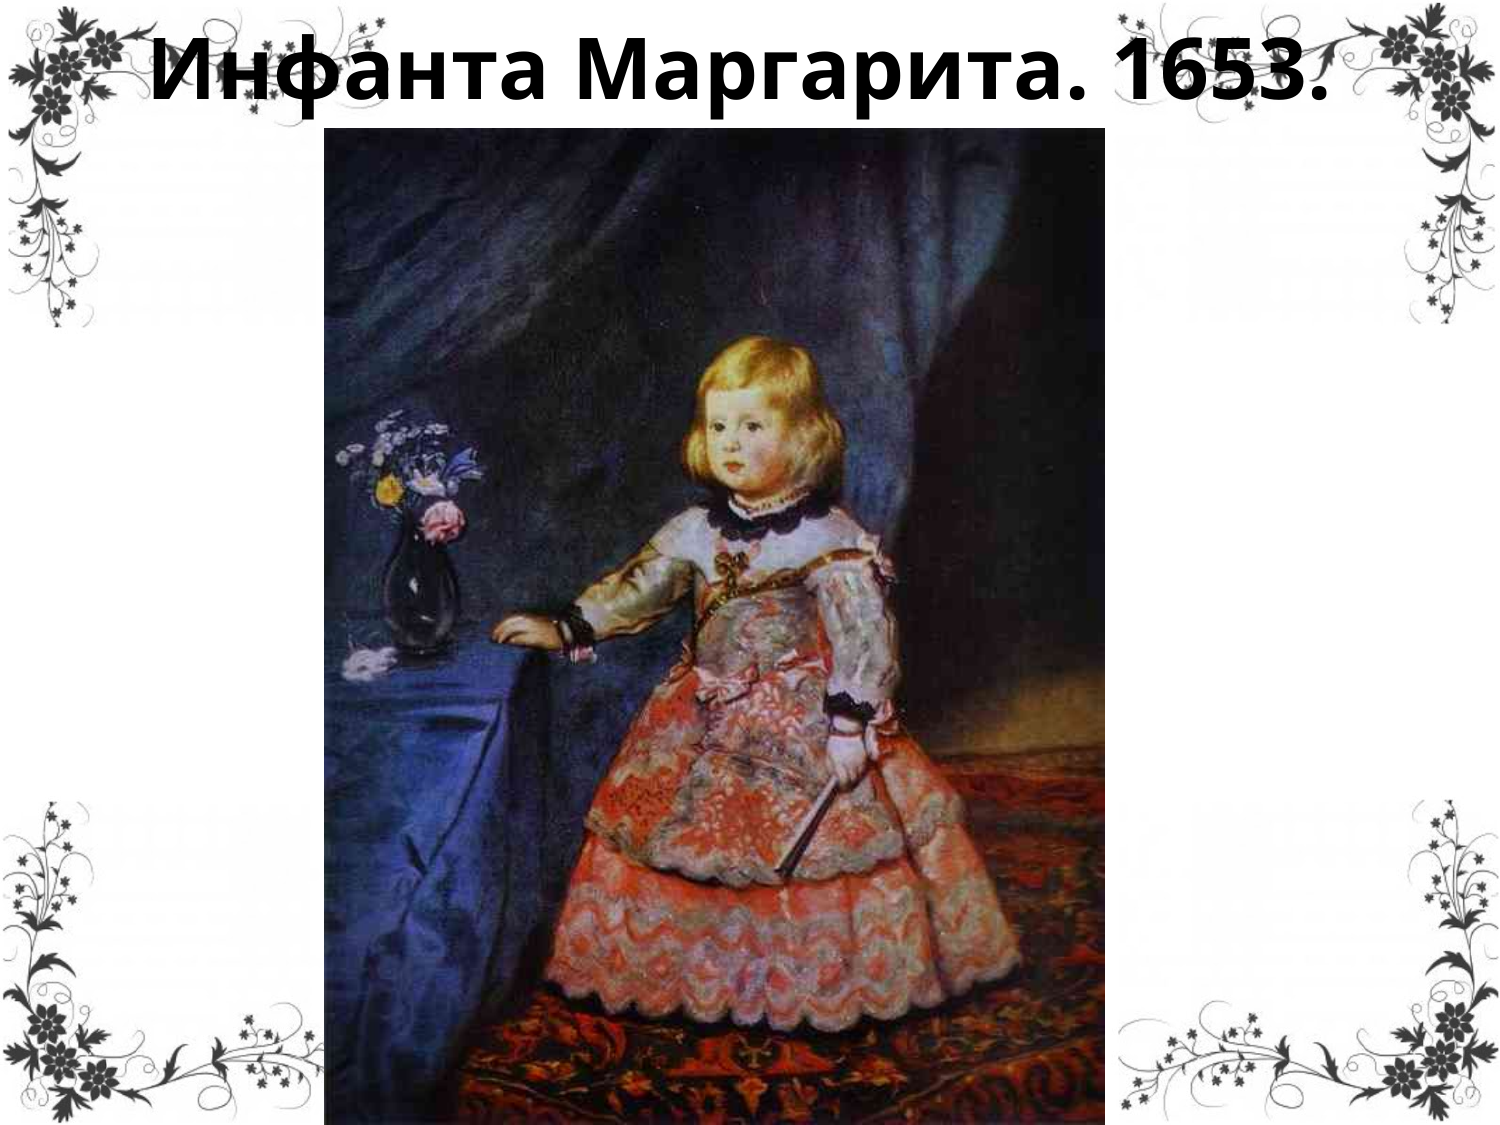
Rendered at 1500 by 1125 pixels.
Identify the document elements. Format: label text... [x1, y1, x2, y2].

picture [1105, 0, 1500, 1125]
picture [0, 0, 324, 1125]
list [324, 128, 1105, 1125]
title Инфанта Маргарита. 1653. [64, 0, 1415, 160]
